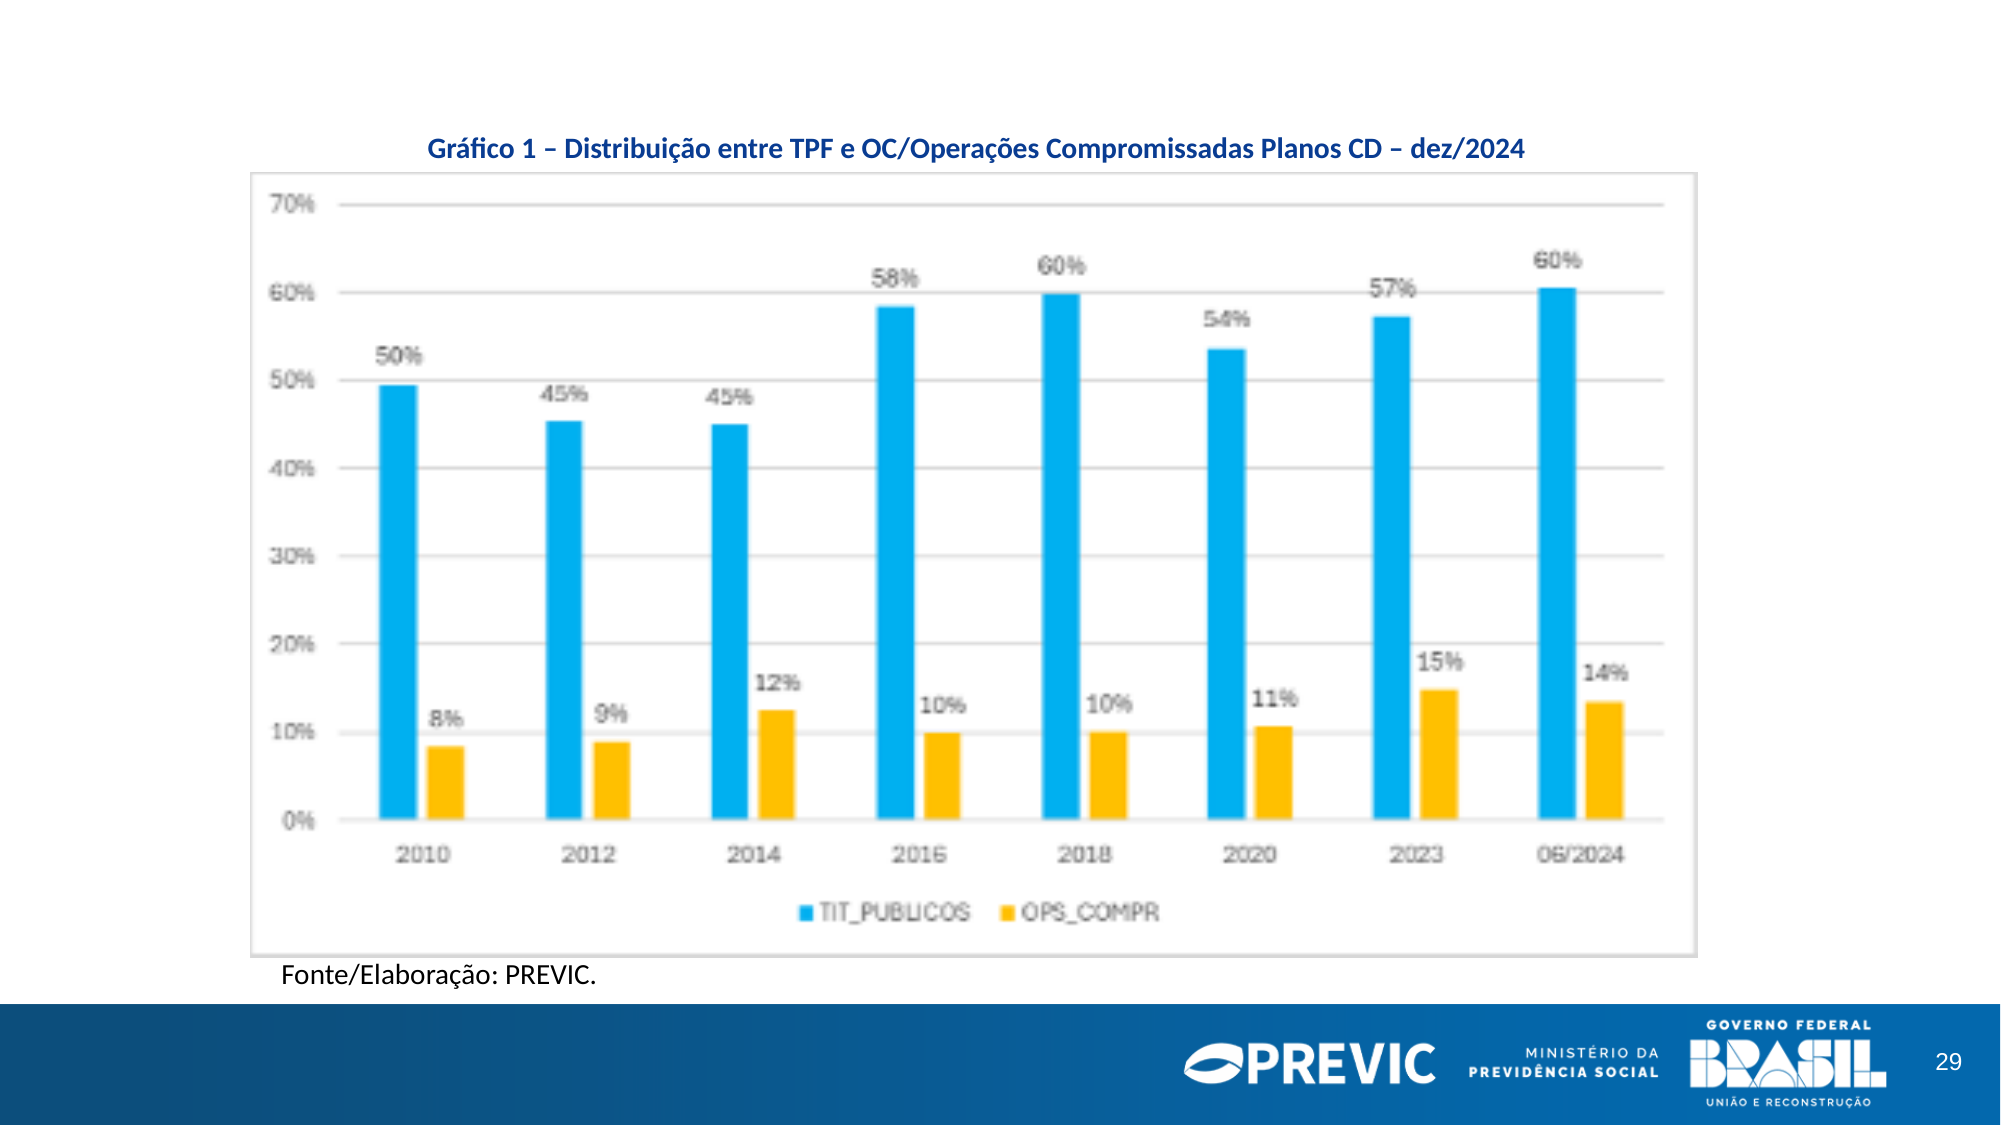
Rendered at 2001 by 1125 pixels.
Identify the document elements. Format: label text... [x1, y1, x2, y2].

picture [0, 0, 2001, 1125]
text_box 29 [1920, 1038, 1988, 1083]
text_box Fonte/Elaboração: PREVIC. [266, 966, 1267, 998]
text_box Gráfico 1 – Distribuição entre TPF e OC/Operações Compromissadas Planos CD – dez/2024 [232, 121, 1721, 173]
